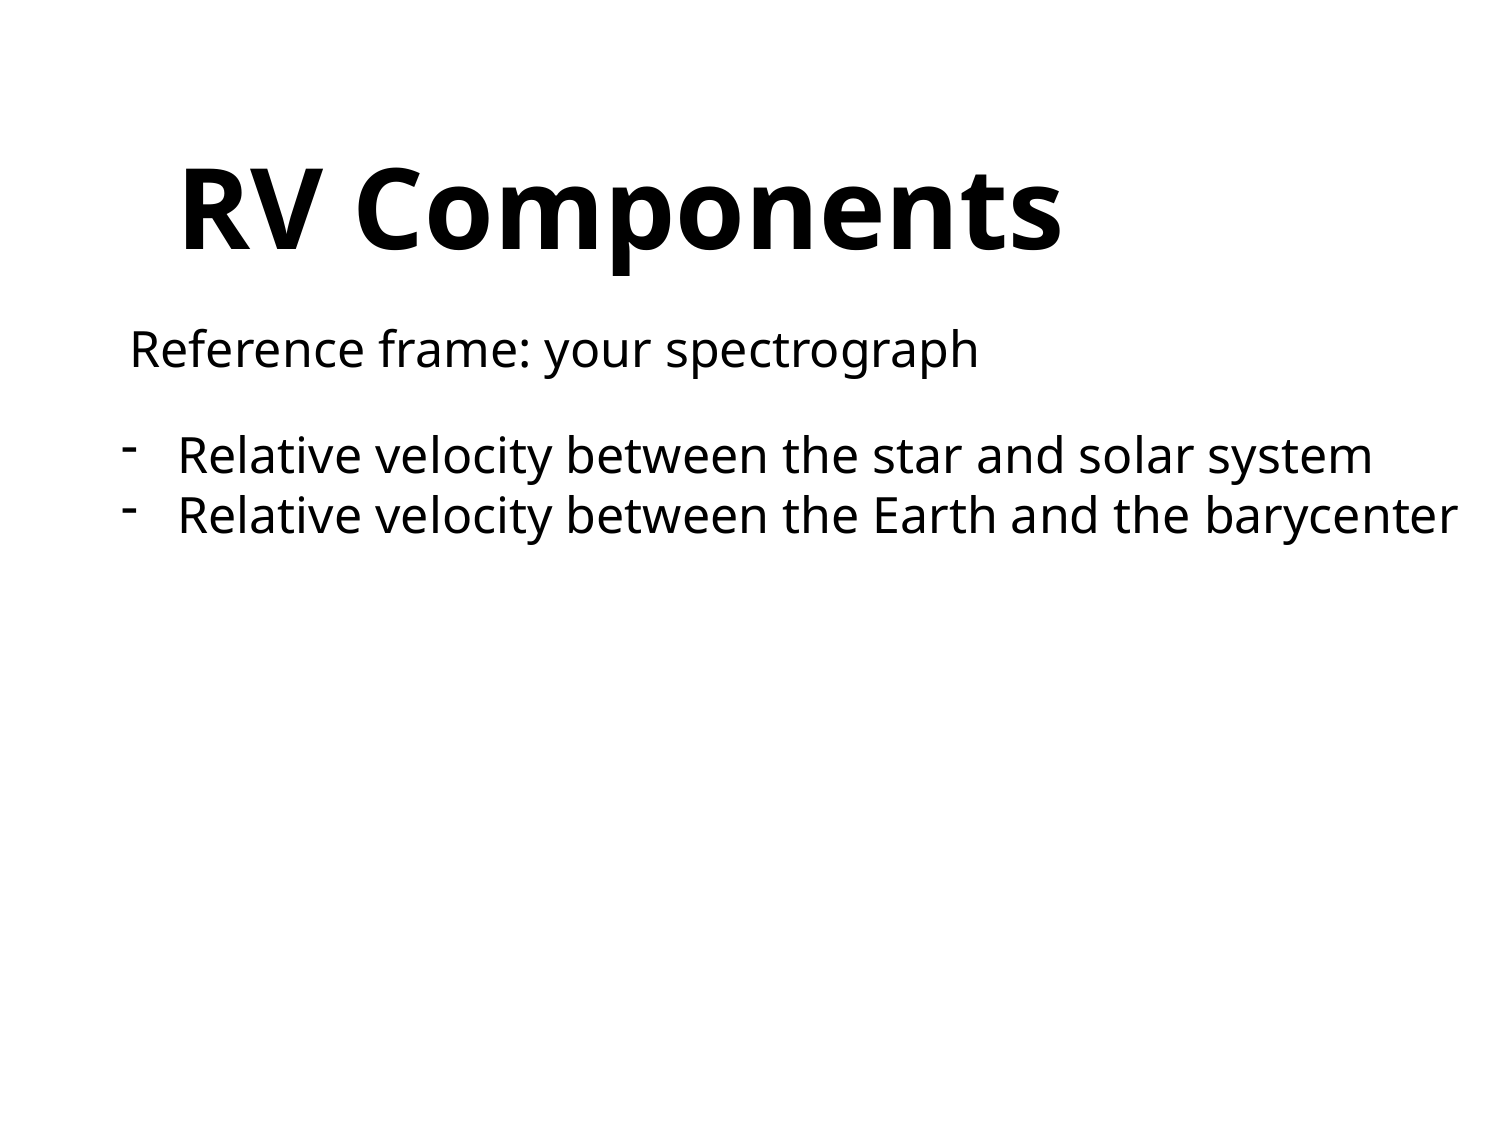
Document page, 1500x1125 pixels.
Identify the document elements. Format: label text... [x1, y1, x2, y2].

text_box Reference frame: your spectrograph [114, 310, 996, 386]
text_box Relative velocity between the star and solar system Relative velocity between the Earth and the barycenter [106, 415, 1475, 551]
text_box RV Components [161, 129, 1081, 279]
